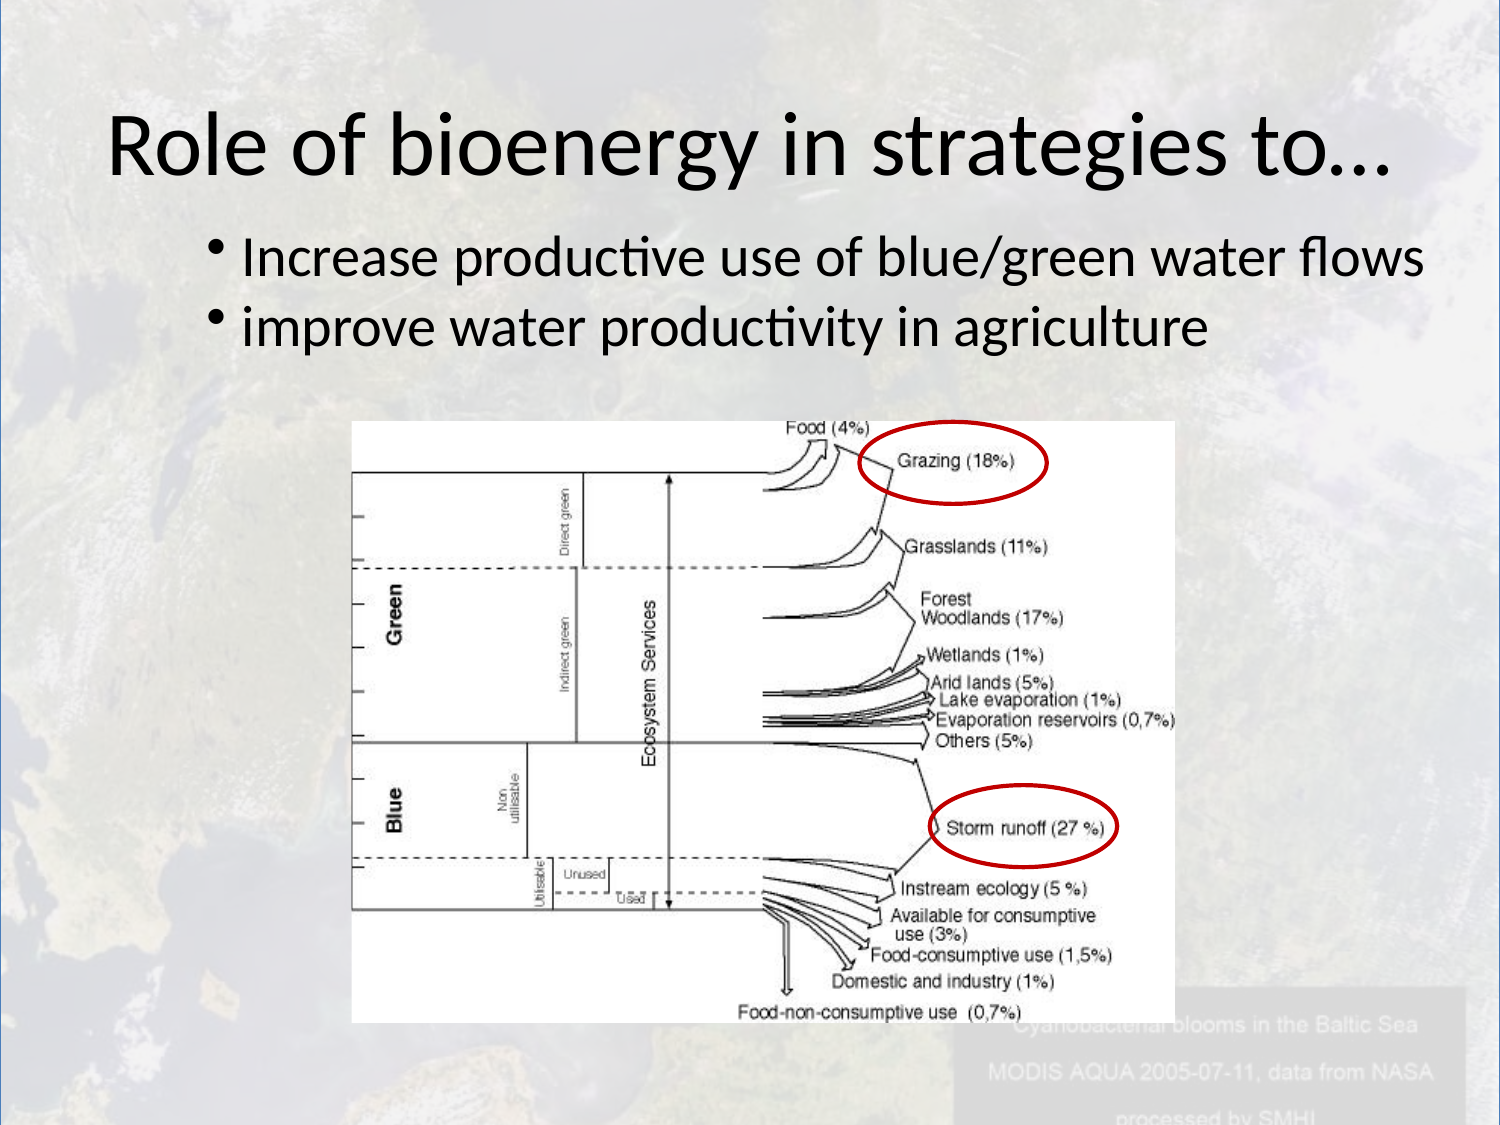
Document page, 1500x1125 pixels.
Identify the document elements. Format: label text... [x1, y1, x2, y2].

text_box Increase productive use of blue/green water flows improve water productivity in agriculture [191, 210, 1441, 366]
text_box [351, 421, 1176, 1025]
title Role of bioenergy in strategies to… [75, 45, 1425, 233]
